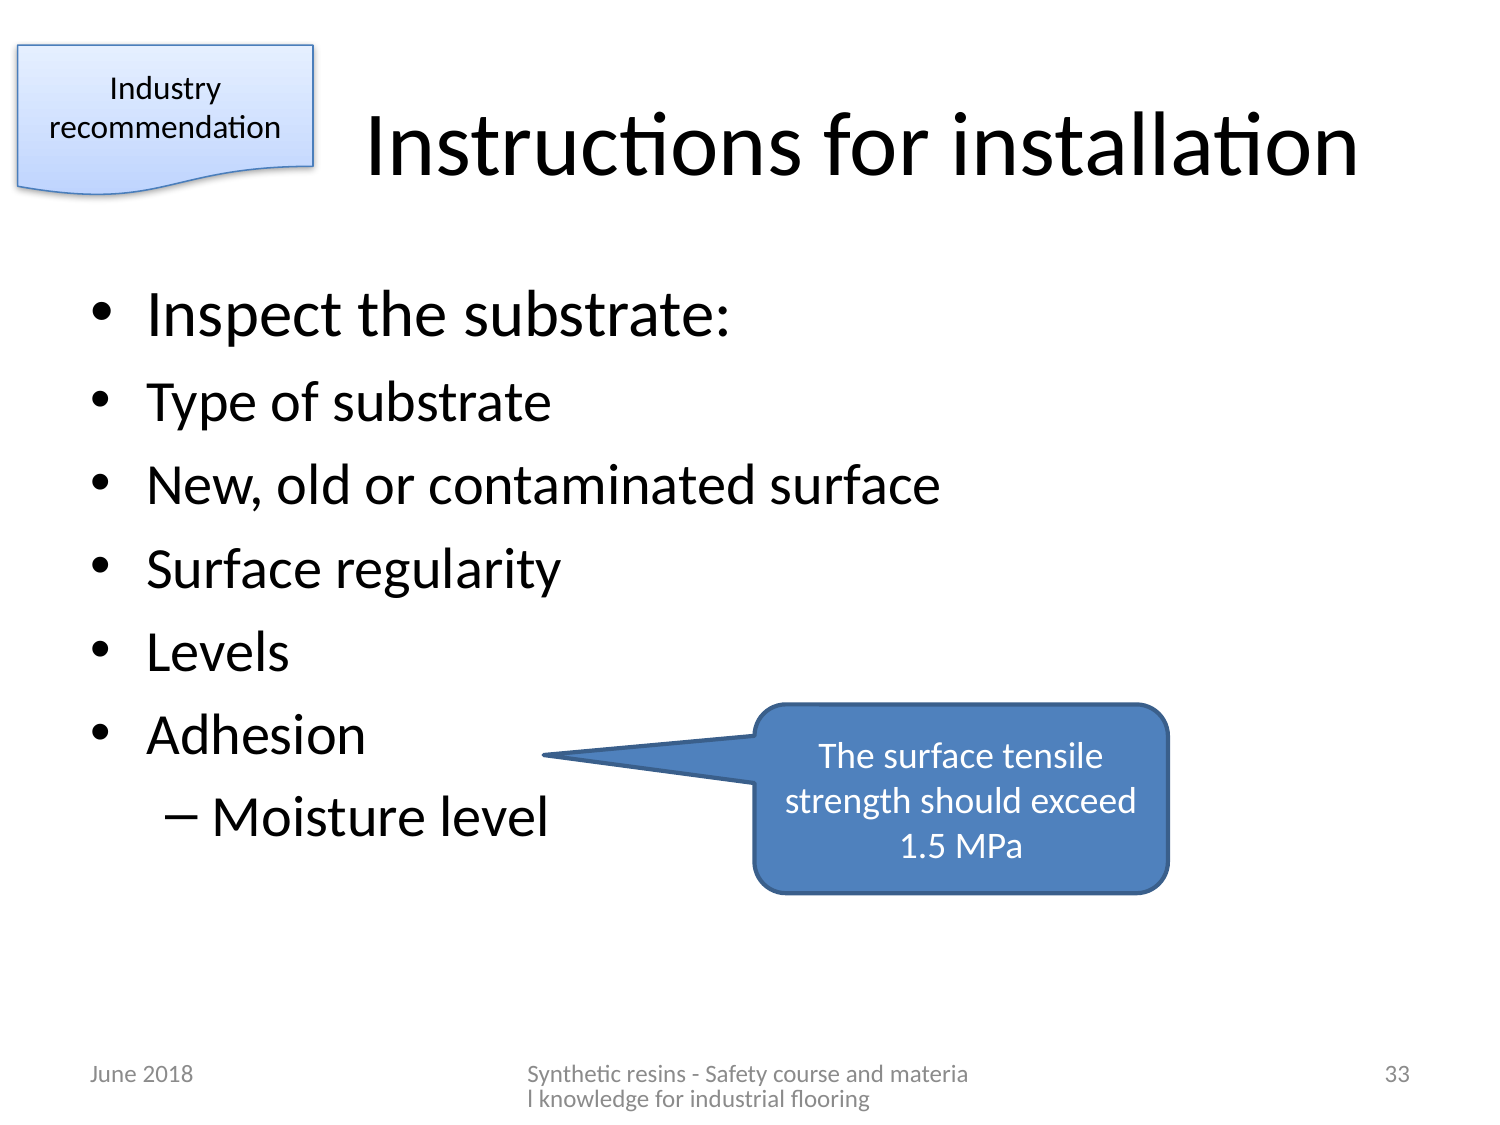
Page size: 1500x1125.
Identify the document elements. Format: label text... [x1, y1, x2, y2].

footer Synthetic resins - Safety course and material knowledge for industrial flooring [512, 1042, 988, 1103]
slide_number 33 [1074, 1042, 1425, 1103]
text_box The surface tensile strength should exceed 1.5 MPa [541, 702, 1171, 896]
list Inspect the substrate: Type of substrate New, old or contaminated surface Surface regularity Levels Adhesion Moisture level [75, 262, 1425, 1005]
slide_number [75, 1042, 425, 1103]
title Instructions for installation [301, 45, 1425, 233]
text_box Industry recommendation [16, 44, 314, 196]
